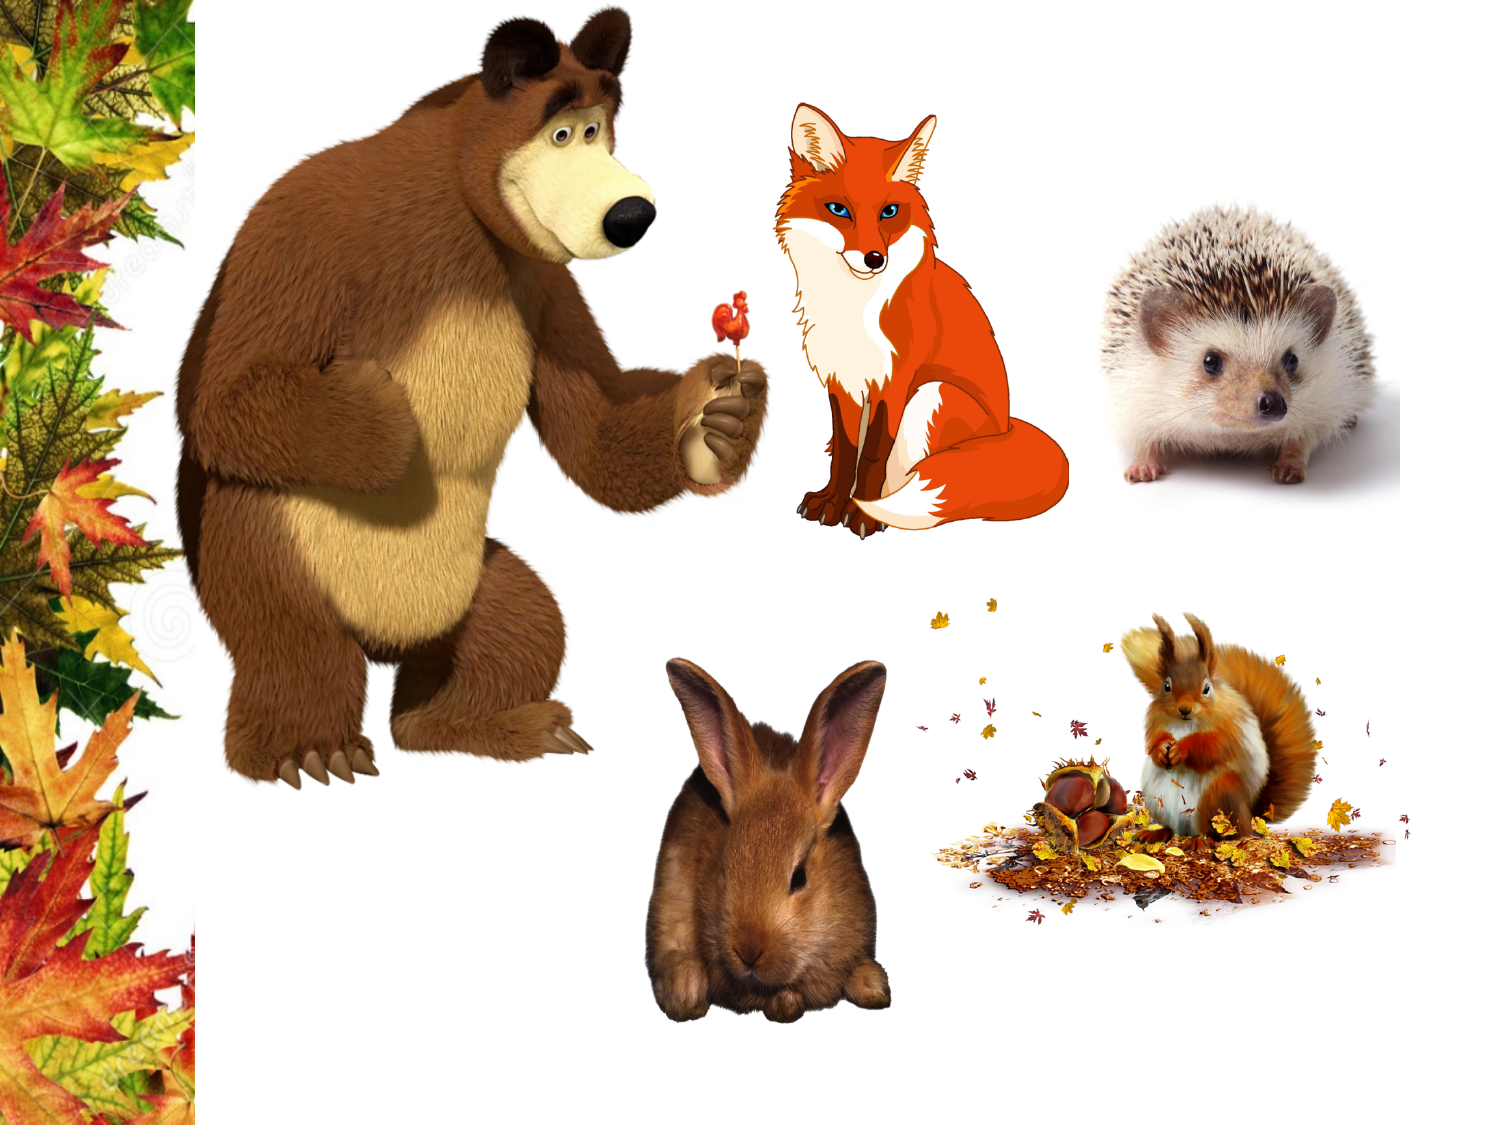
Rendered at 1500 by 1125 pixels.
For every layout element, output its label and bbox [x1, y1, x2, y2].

picture [915, 585, 1412, 941]
picture [1080, 160, 1400, 528]
picture [0, 0, 1070, 1125]
